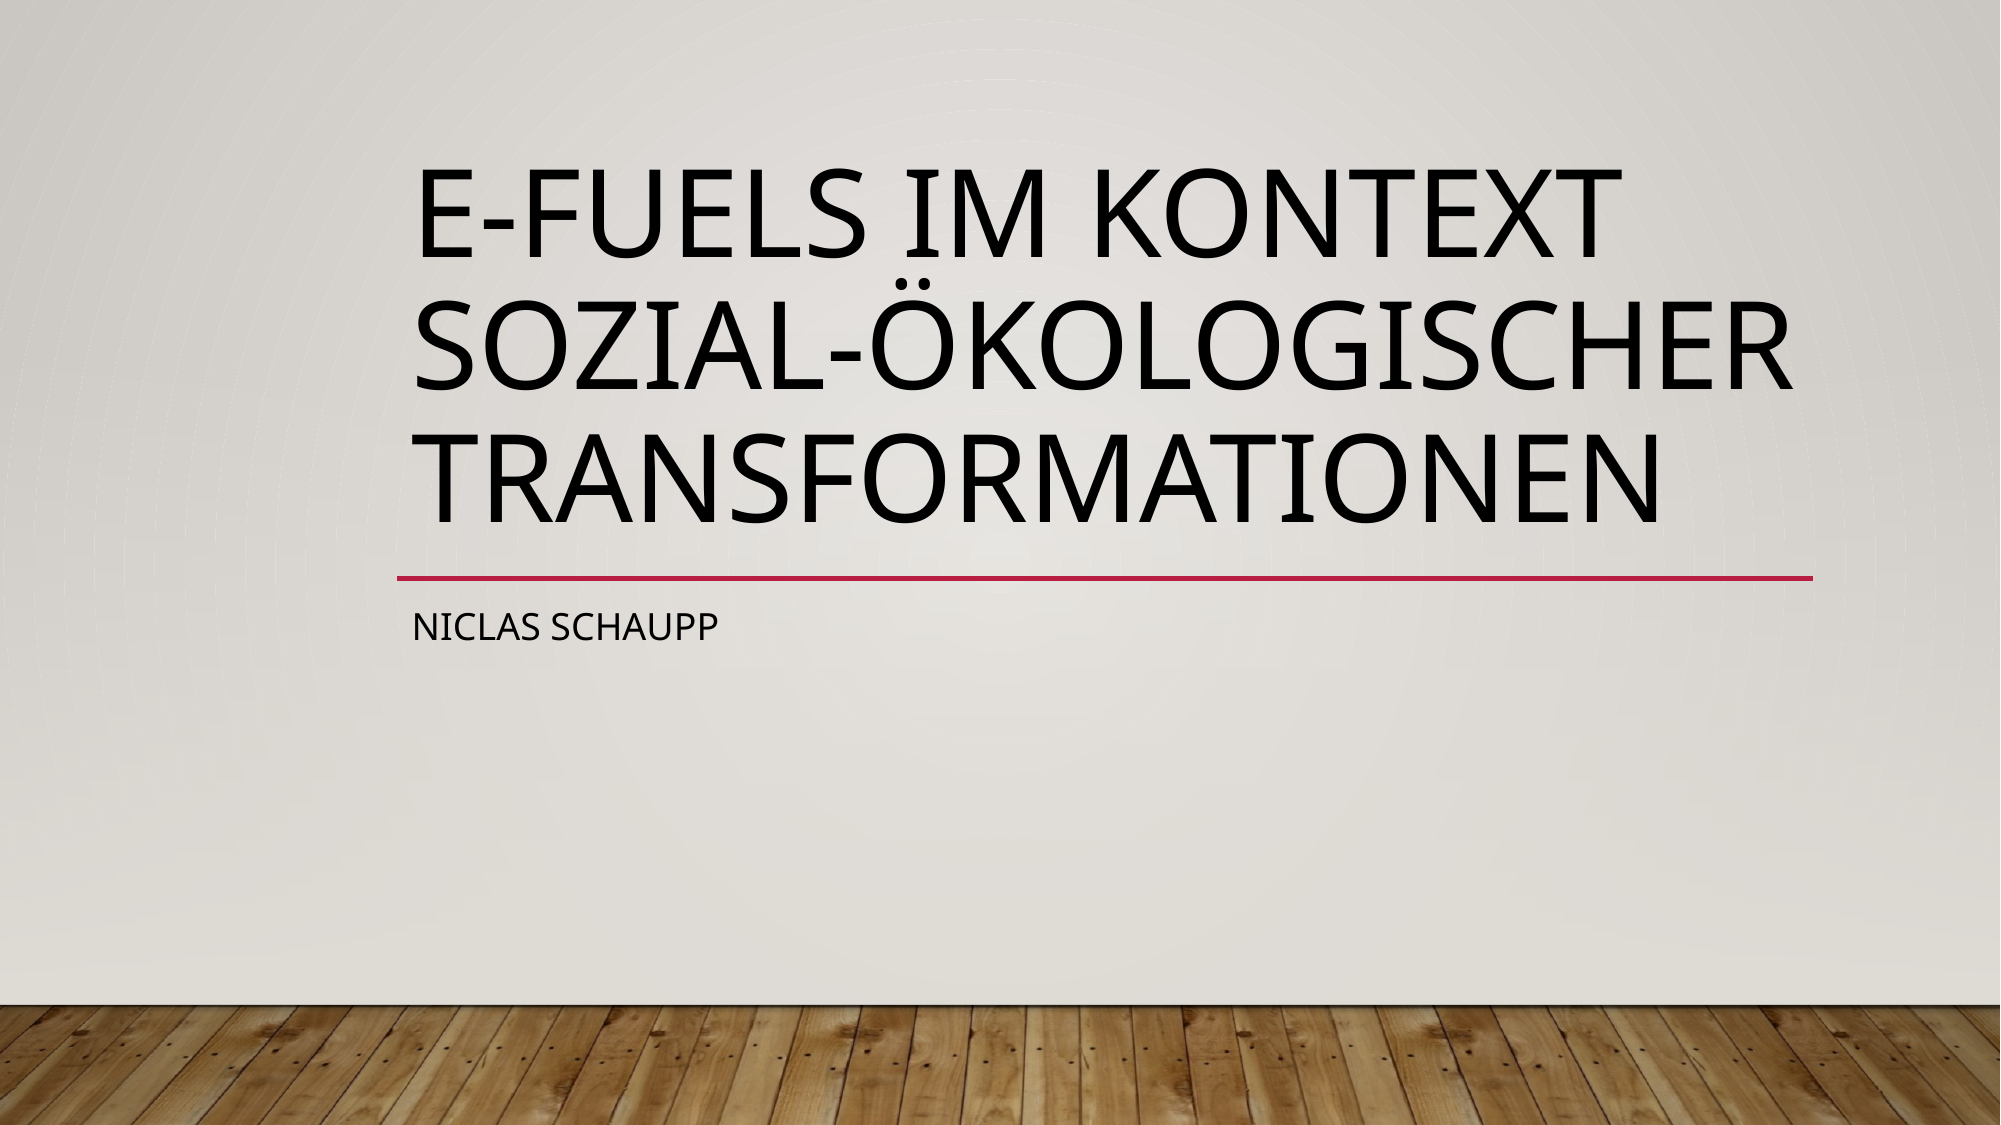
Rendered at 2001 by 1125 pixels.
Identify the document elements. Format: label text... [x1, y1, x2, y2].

subtitle Niclas Schaupp [396, 579, 1814, 740]
title E-Fuels im Kontext sozial-ökologischer Transformationen [396, 131, 1814, 549]
picture [0, 1005, 2000, 1125]
